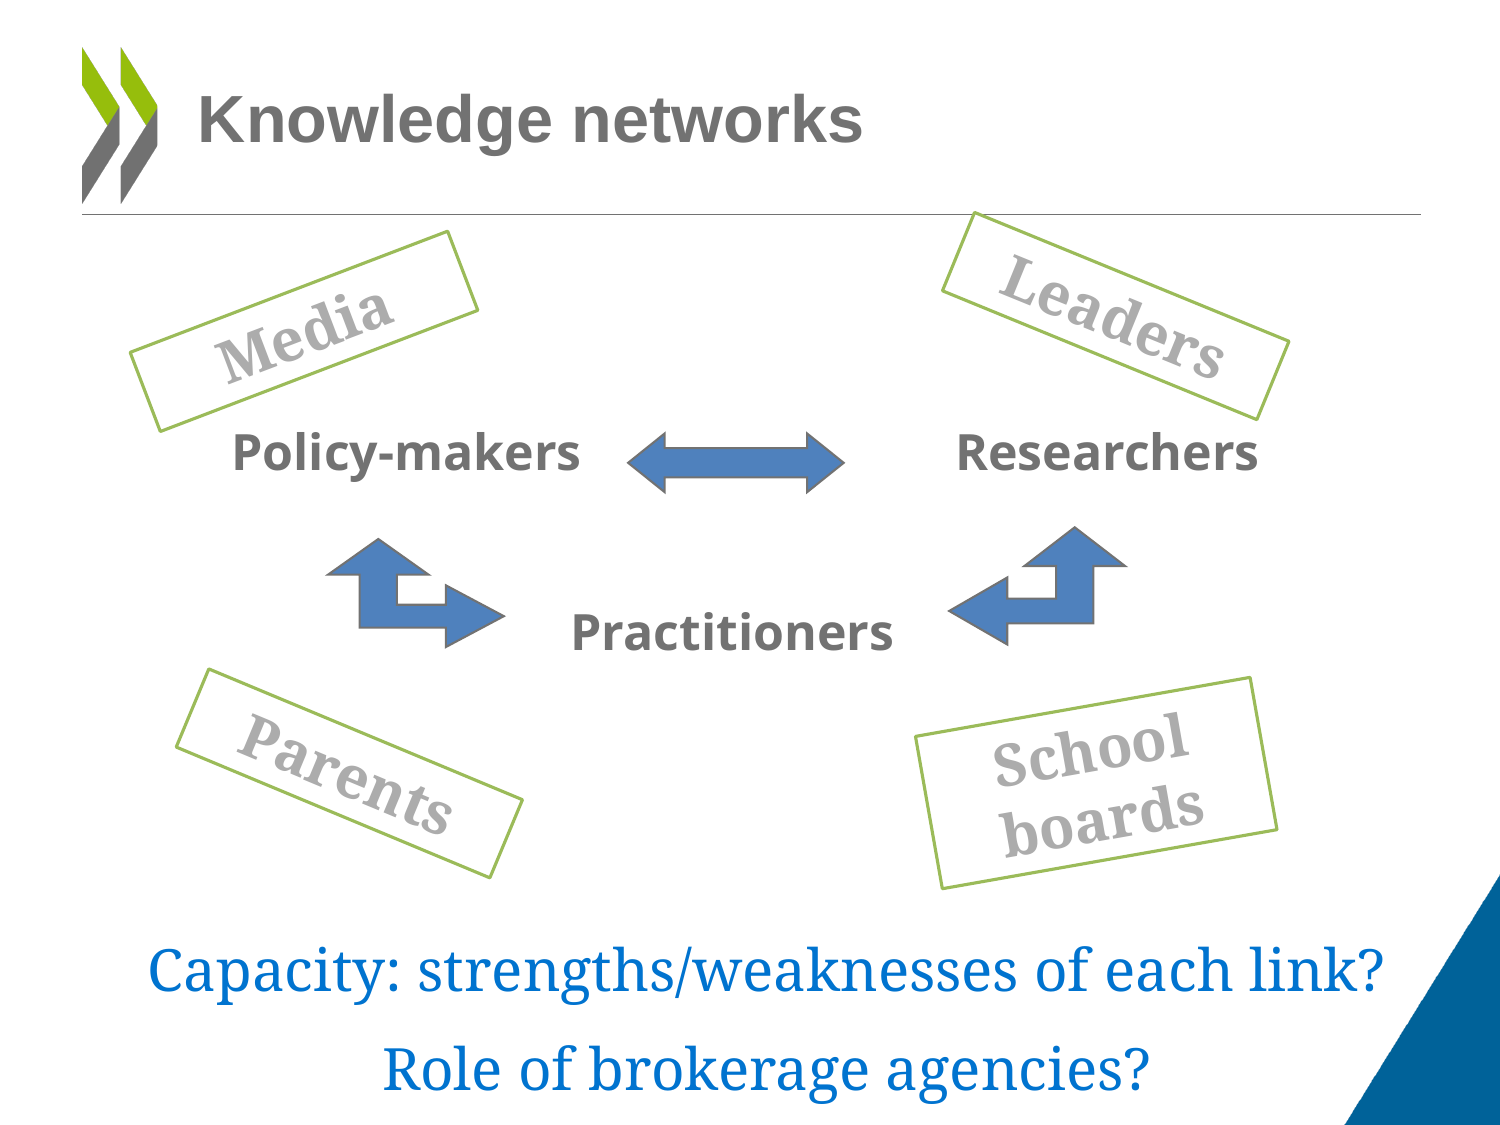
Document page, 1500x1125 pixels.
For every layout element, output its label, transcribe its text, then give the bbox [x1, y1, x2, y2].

text_box Leaders [941, 210, 1291, 365]
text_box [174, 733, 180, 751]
picture [1344, 874, 1500, 1125]
text_box School boards [932, 842, 1217, 891]
text_box Parents [399, 842, 507, 880]
title Knowledge networks [183, 45, 1425, 188]
text_box Capacity: strengths/weaknesses of each link? Role of brokerage agencies? [75, 925, 1459, 1110]
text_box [187, 362, 1278, 833]
text_box Media [128, 229, 480, 433]
